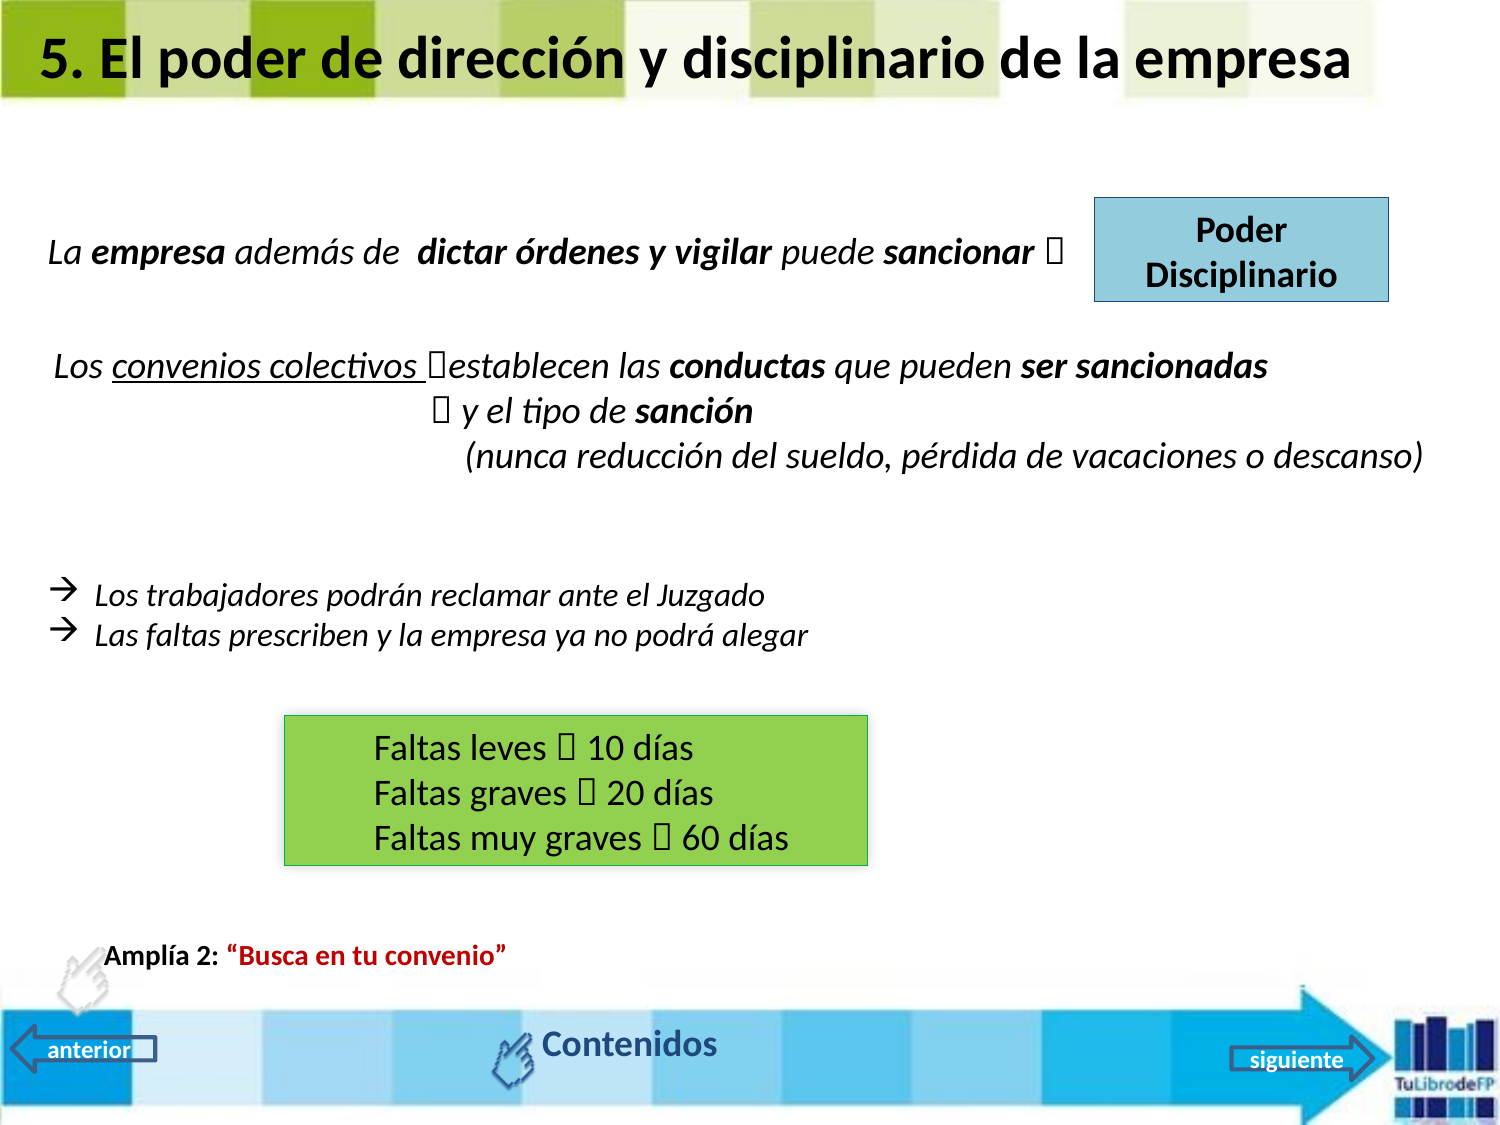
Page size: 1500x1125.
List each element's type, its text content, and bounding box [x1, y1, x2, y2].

text_box Los convenios colectivos establecen las conductas que pueden ser sancionadas  y el tipo de sanción (nunca reducción del sueldo, pérdida de vacaciones o descanso) [39, 333, 1457, 529]
text_box Amplía 2: “Busca en tu convenio” [88, 928, 523, 979]
text_box 5. El poder de dirección y disciplinario de la empresa [24, 6, 1375, 102]
text_box Faltas leves  10 días Faltas graves  20 días Faltas muy graves  60 días [284, 715, 868, 866]
text_box Poder Disciplinario [1094, 197, 1389, 302]
text_box Los trabajadores podrán reclamar ante el Juzgado Las faltas prescriben y la empresa ya no podrá alegar [32, 565, 1084, 661]
text_box La empresa además de dictar órdenes y vigilar puede sancionar  [32, 219, 1094, 280]
text_box anterior [9, 1023, 158, 1074]
text_box siguiente [1229, 1034, 1376, 1083]
text_box Contenidos [527, 1011, 744, 1072]
picture [0, 0, 1500, 1125]
